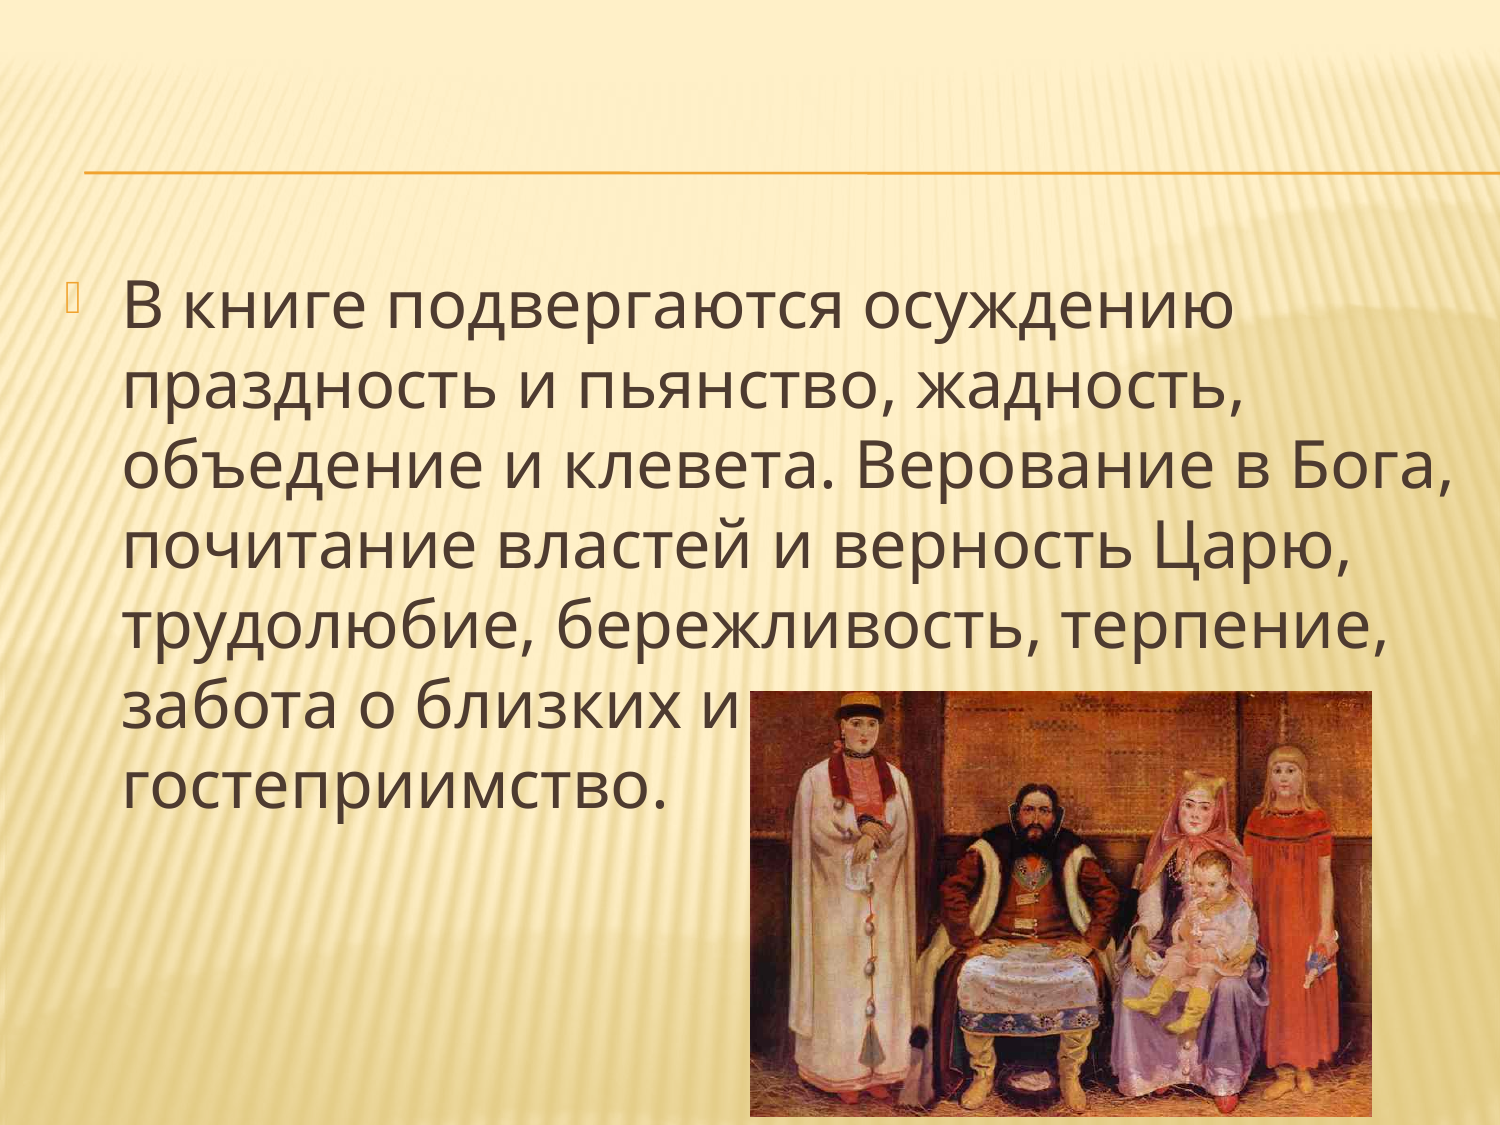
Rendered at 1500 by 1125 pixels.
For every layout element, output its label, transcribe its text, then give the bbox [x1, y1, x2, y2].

list В книге подвергаются осуждению праздность и пьянство, жадность, объедение и клевета. Верование в Бога, почитание властей и верность Царю, трудолюбие, бережливость, терпение, забота о близких и взаимовыручка, гостеприимство. [50, 254, 1475, 998]
picture [749, 691, 1372, 1118]
